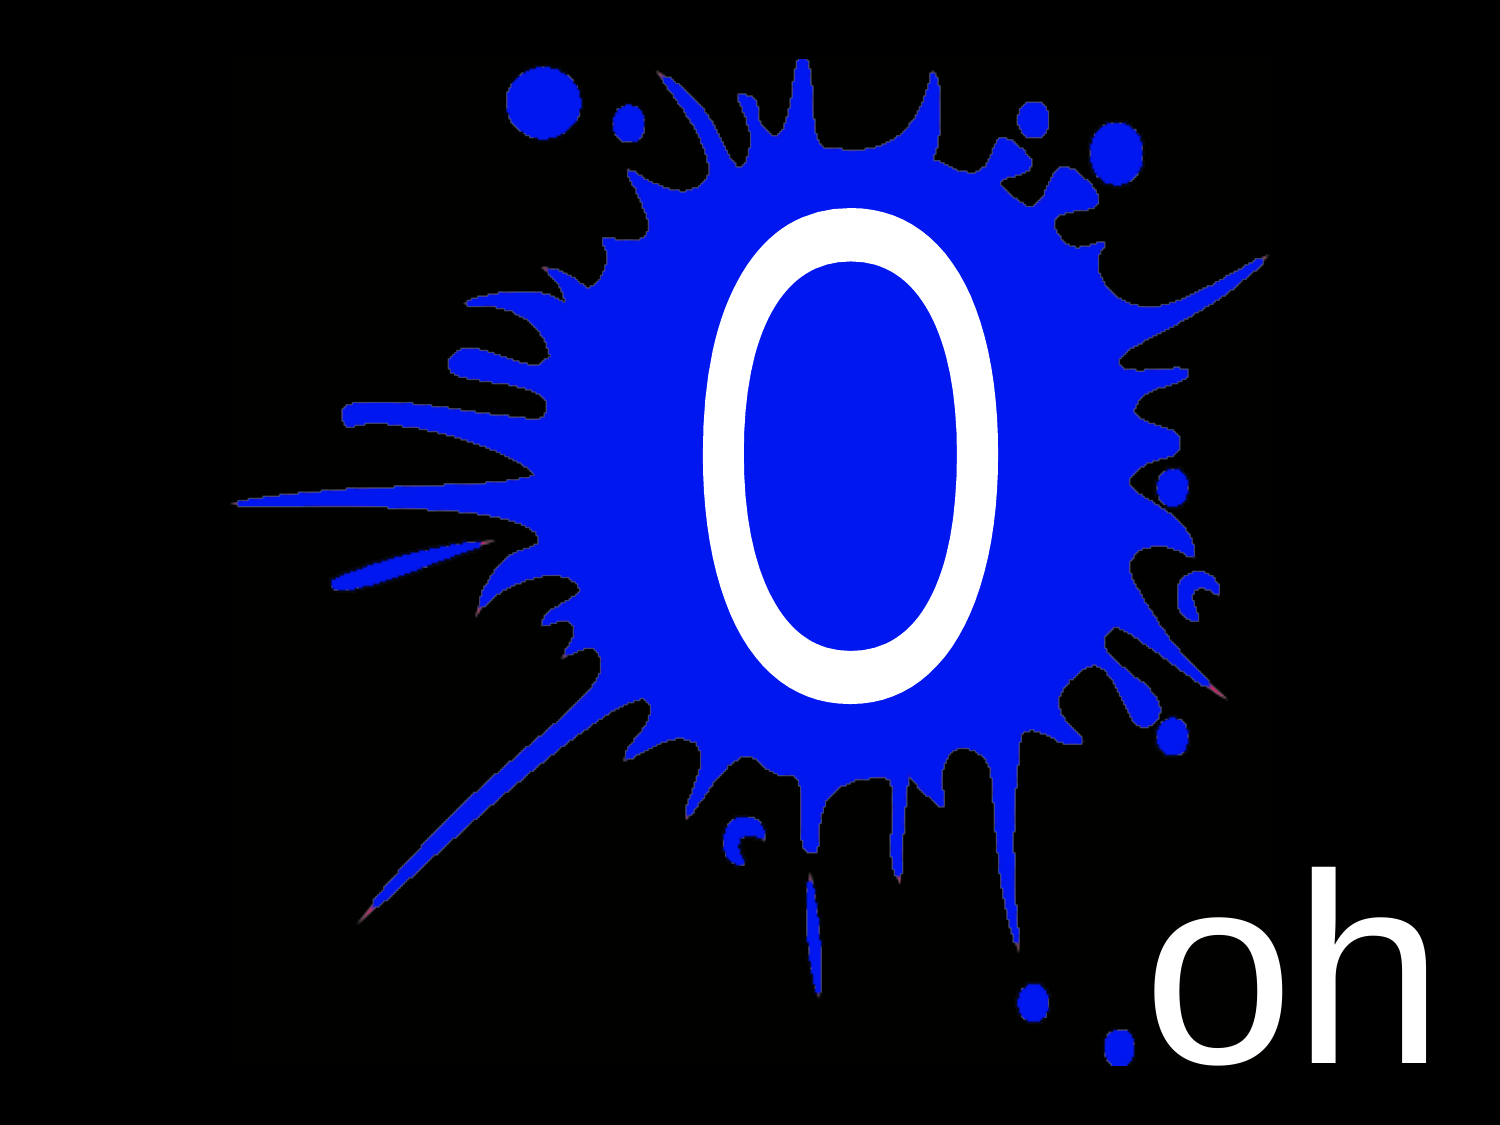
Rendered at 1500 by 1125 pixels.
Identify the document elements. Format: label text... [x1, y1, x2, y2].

picture [229, 59, 1270, 1066]
text_box oh [1128, 784, 1460, 1125]
